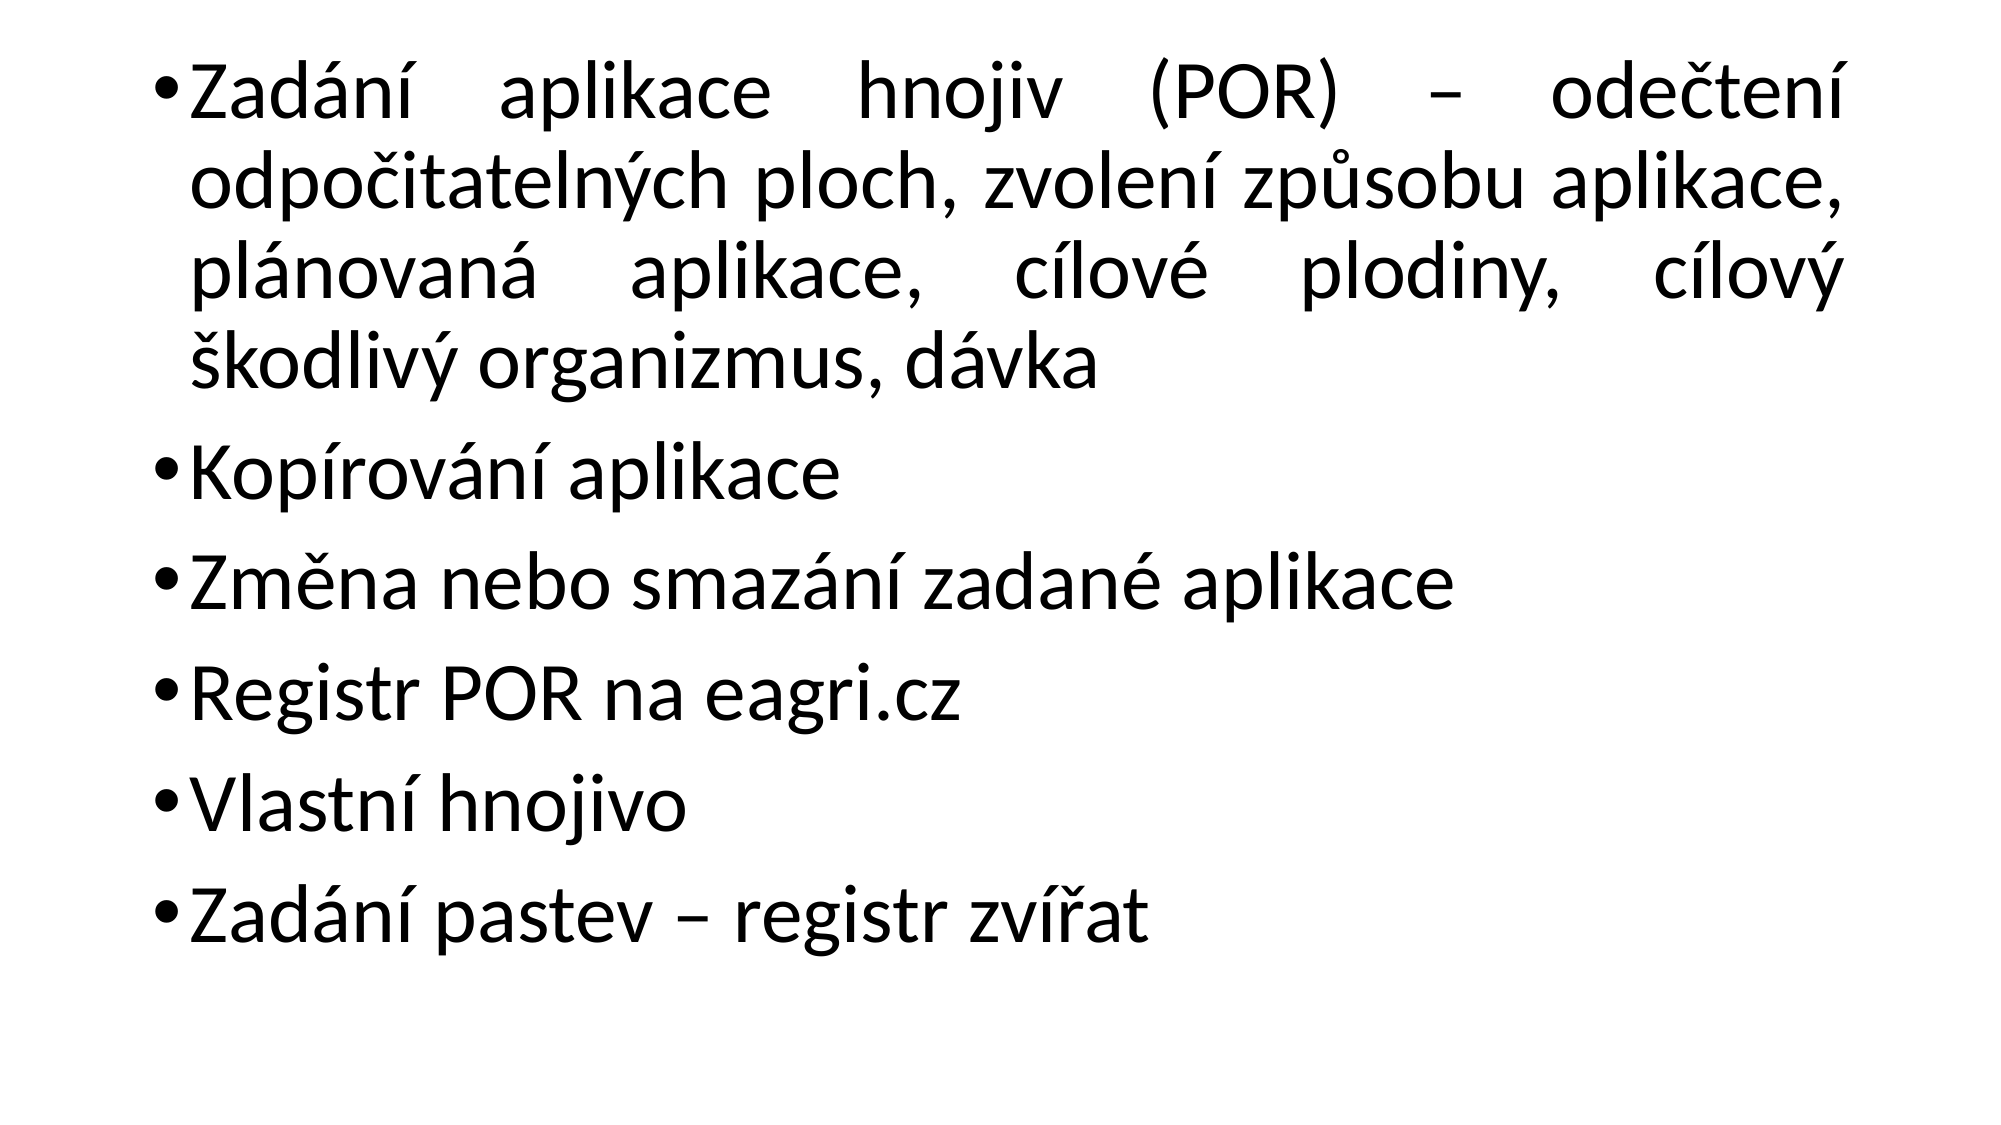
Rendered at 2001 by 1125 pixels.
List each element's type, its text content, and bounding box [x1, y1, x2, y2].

list Zadání aplikace hnojiv (POR) – odečtení odpočitatelných ploch, zvolení způsobu aplikace, plánovaná aplikace, cílové plodiny, cílový škodlivý organizmus, dávka Kopírování aplikace Změna nebo smazání zadané aplikace Registr POR na eagri.cz Vlastní hnojivo Zadání pastev – registr zvířat [137, 39, 1863, 1014]
